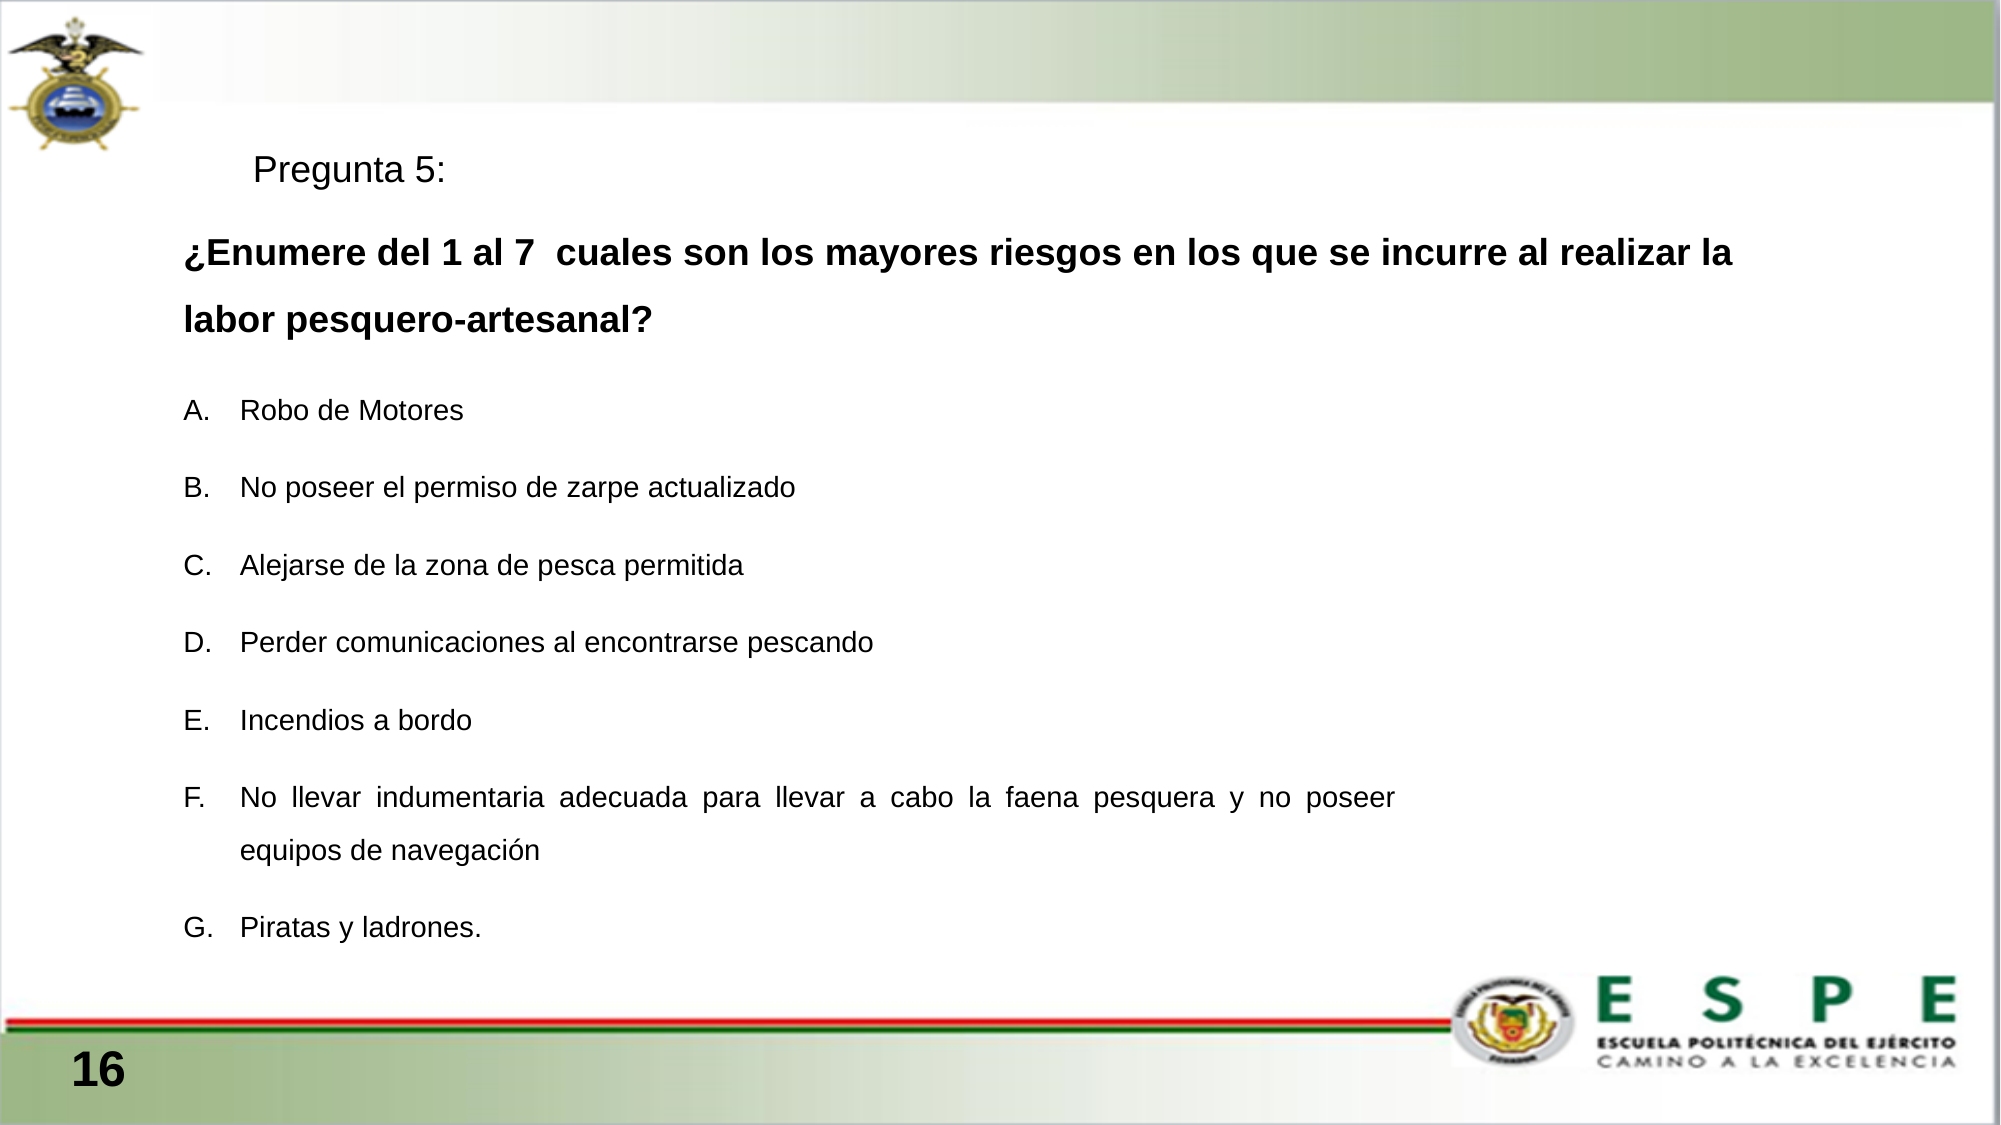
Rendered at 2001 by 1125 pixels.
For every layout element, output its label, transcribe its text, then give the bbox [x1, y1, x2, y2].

slide_number 16 [0, 1036, 450, 1097]
picture [0, 0, 2001, 1125]
text_box ¿Enumere del 1 al 7 cuales son los mayores riesgos en los que se incurre al realizar la labor pesquero-artesanal? [168, 198, 1845, 348]
text_box Pregunta 5: [238, 137, 1238, 198]
text_box Robo de Motores No poseer el permiso de zarpe actualizado Alejarse de la zona de pesca permitida Perder comunicaciones al encontrarse pescando Incendios a bordo No llevar indumentaria adecuada para llevar a cabo la faena pesquera y no poseer equipos de navegación Piratas y ladrones. [168, 366, 1454, 951]
